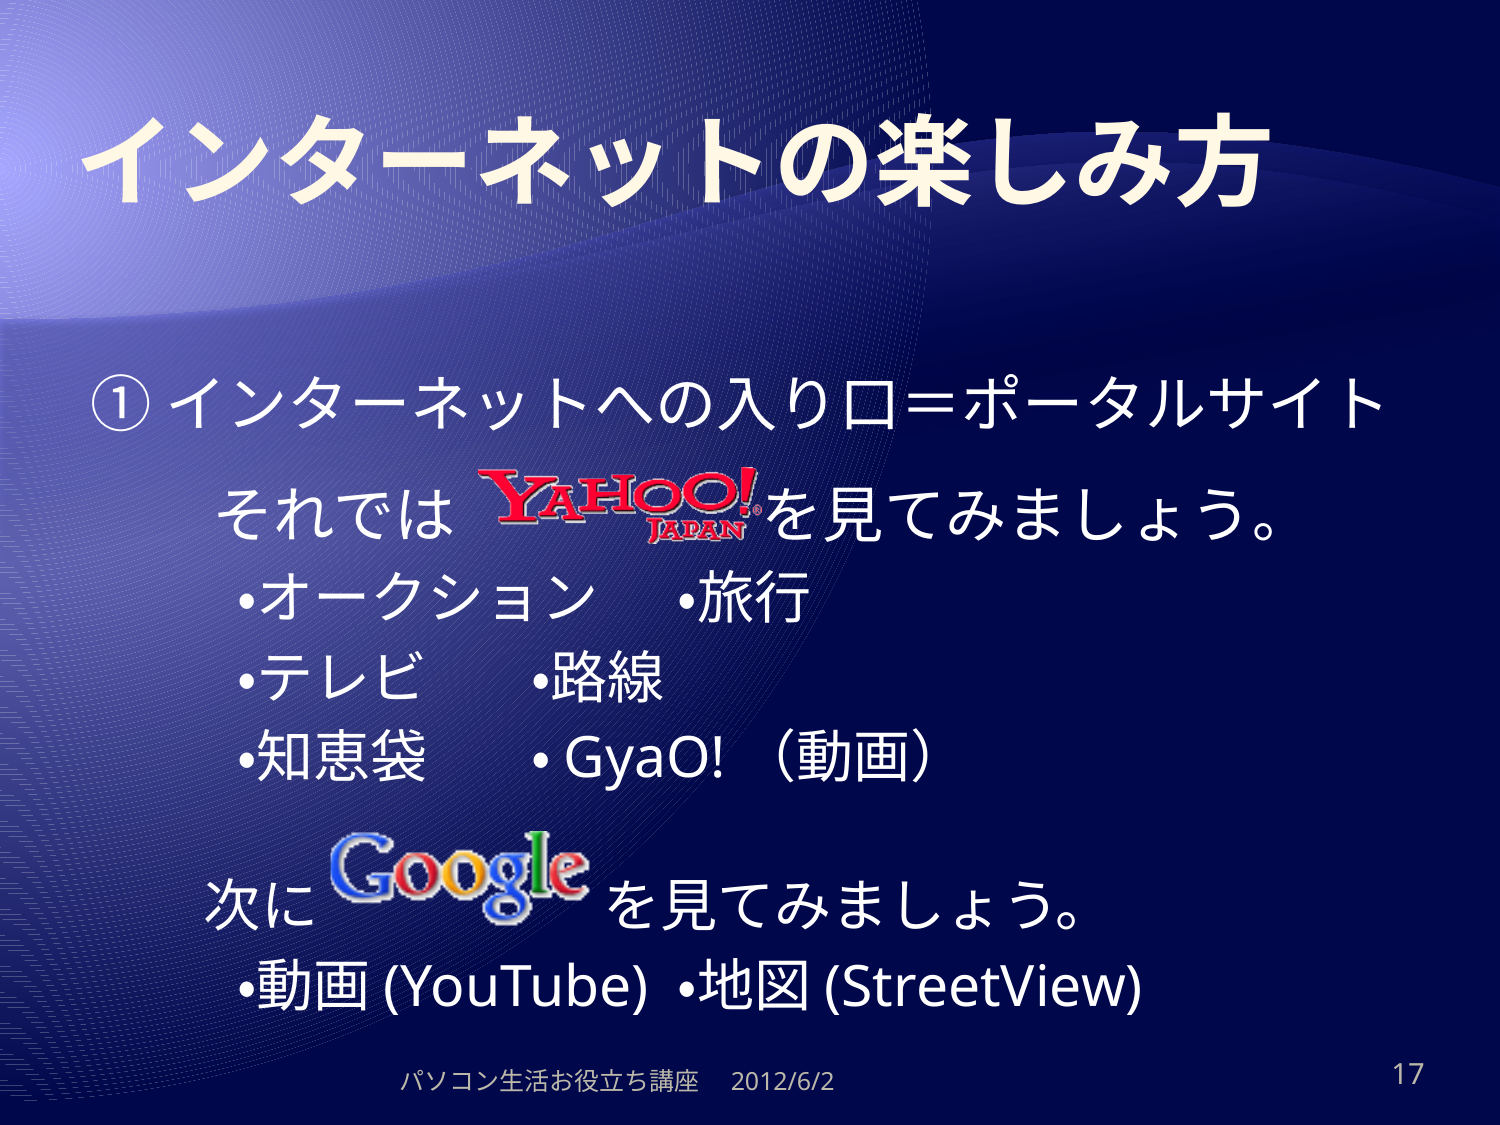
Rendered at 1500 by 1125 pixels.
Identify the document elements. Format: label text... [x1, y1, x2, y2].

slide_number 17 [1337, 1042, 1425, 1103]
title インターネットの楽しみ方 [75, 87, 1425, 220]
list ①インターネットへの入り口＝ポータルサイト それでは を見てみましょう。 ・オークション ・旅行 ・テレビ ・路線 ・知恵袋 ・GyaO!（動画） 次に を見てみましょう。 ・動画(YouTube) ・地図(StreetView) [75, 357, 1425, 1033]
picture [330, 831, 603, 941]
footer パソコン生活お役立ち講座 2012/6/2 [399, 1042, 875, 1103]
picture [478, 467, 763, 544]
